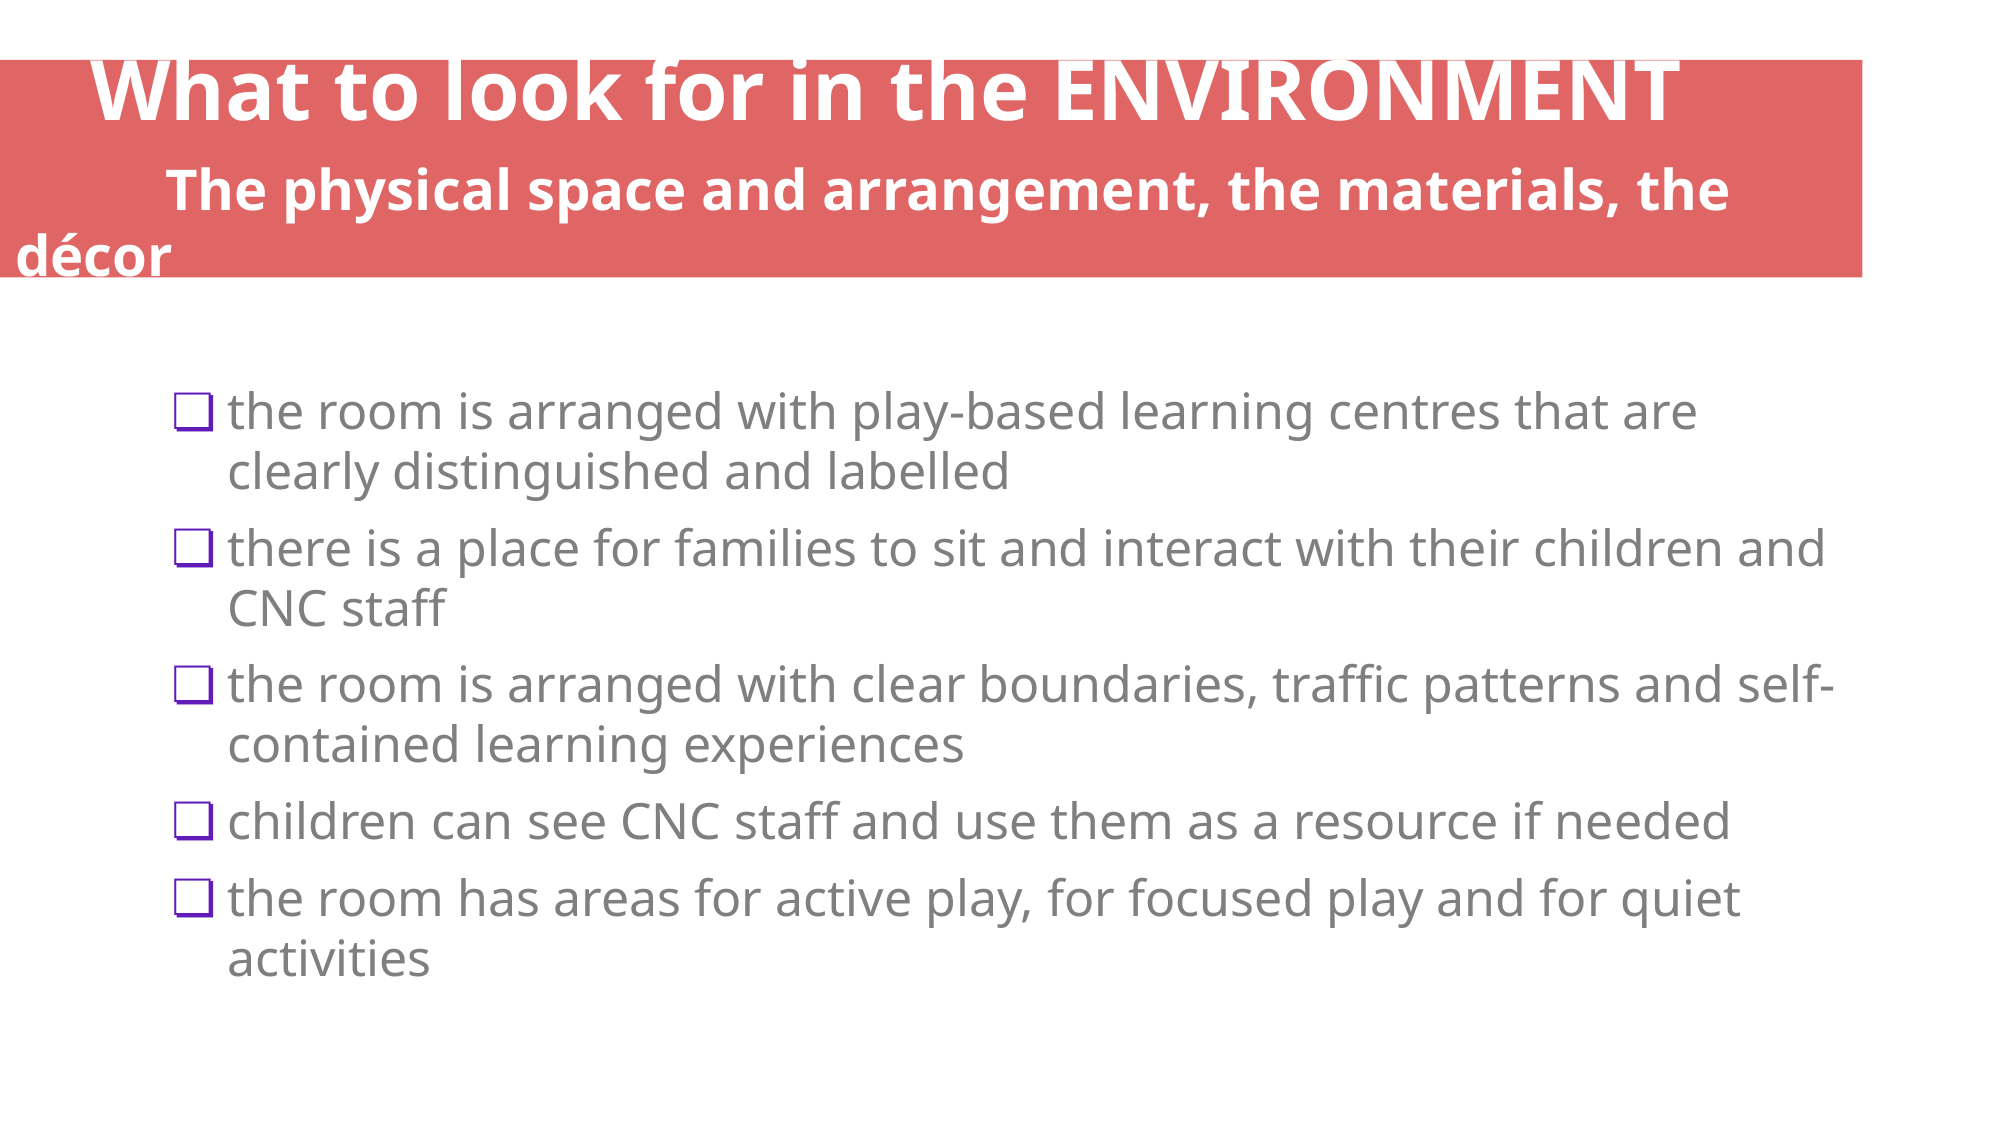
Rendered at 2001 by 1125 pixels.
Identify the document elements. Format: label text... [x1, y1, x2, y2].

list the room is arranged with play-based learning centres that are clearly distinguished and labelled there is a place for families to sit and interact with their children and CNC staff the room is arranged with clear boundaries, traffic patterns and self-contained learning experiences children can see CNC staff and use them as a resource if needed the room has areas for active play, for focused play and for quiet activities [137, 372, 1863, 1014]
title What to look for in the ENVIRONMENT The physical space and arrangement, the materials, the décor [0, 59, 1863, 278]
